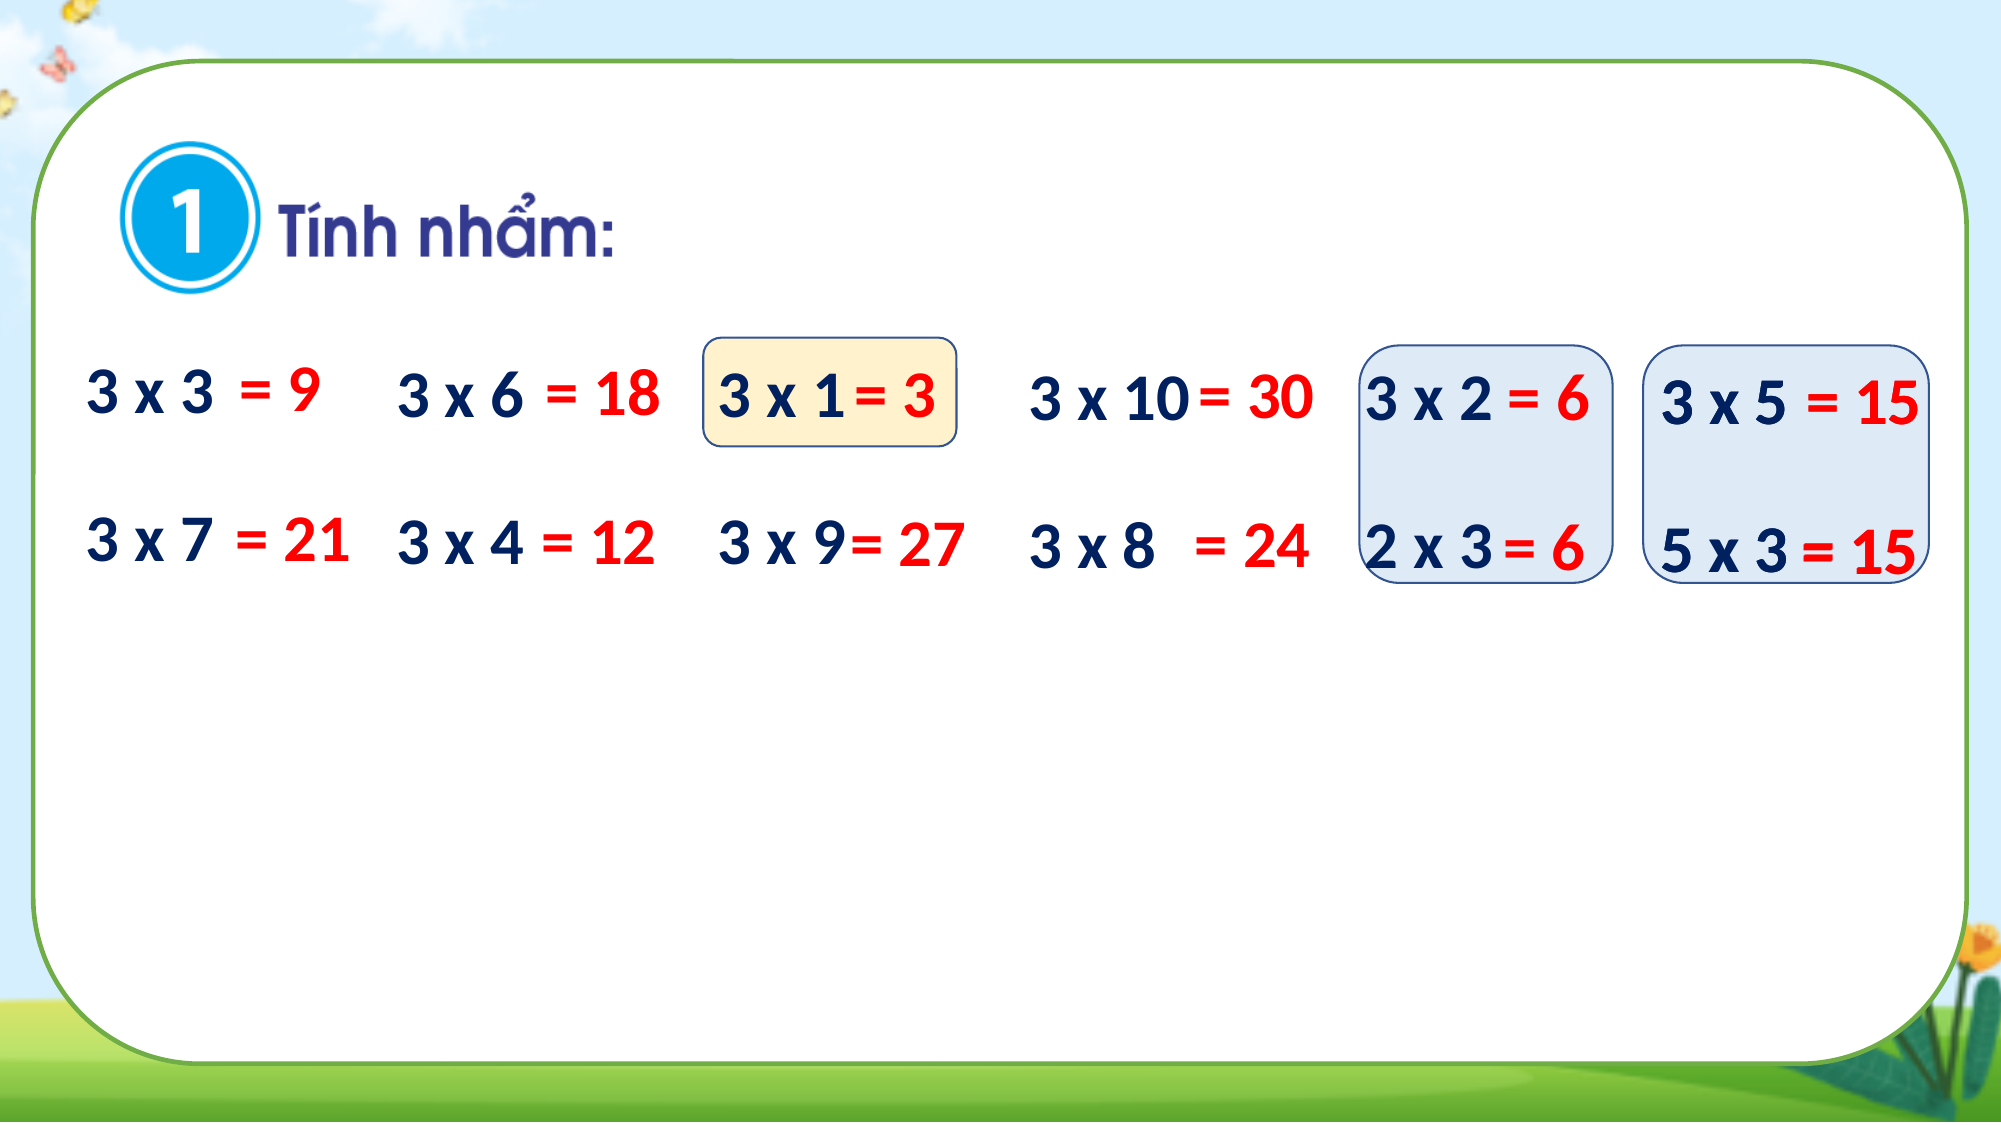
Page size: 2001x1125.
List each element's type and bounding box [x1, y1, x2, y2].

text_box [1645, 350, 2000, 447]
text_box [1645, 498, 2000, 597]
picture [0, 0, 2001, 1122]
